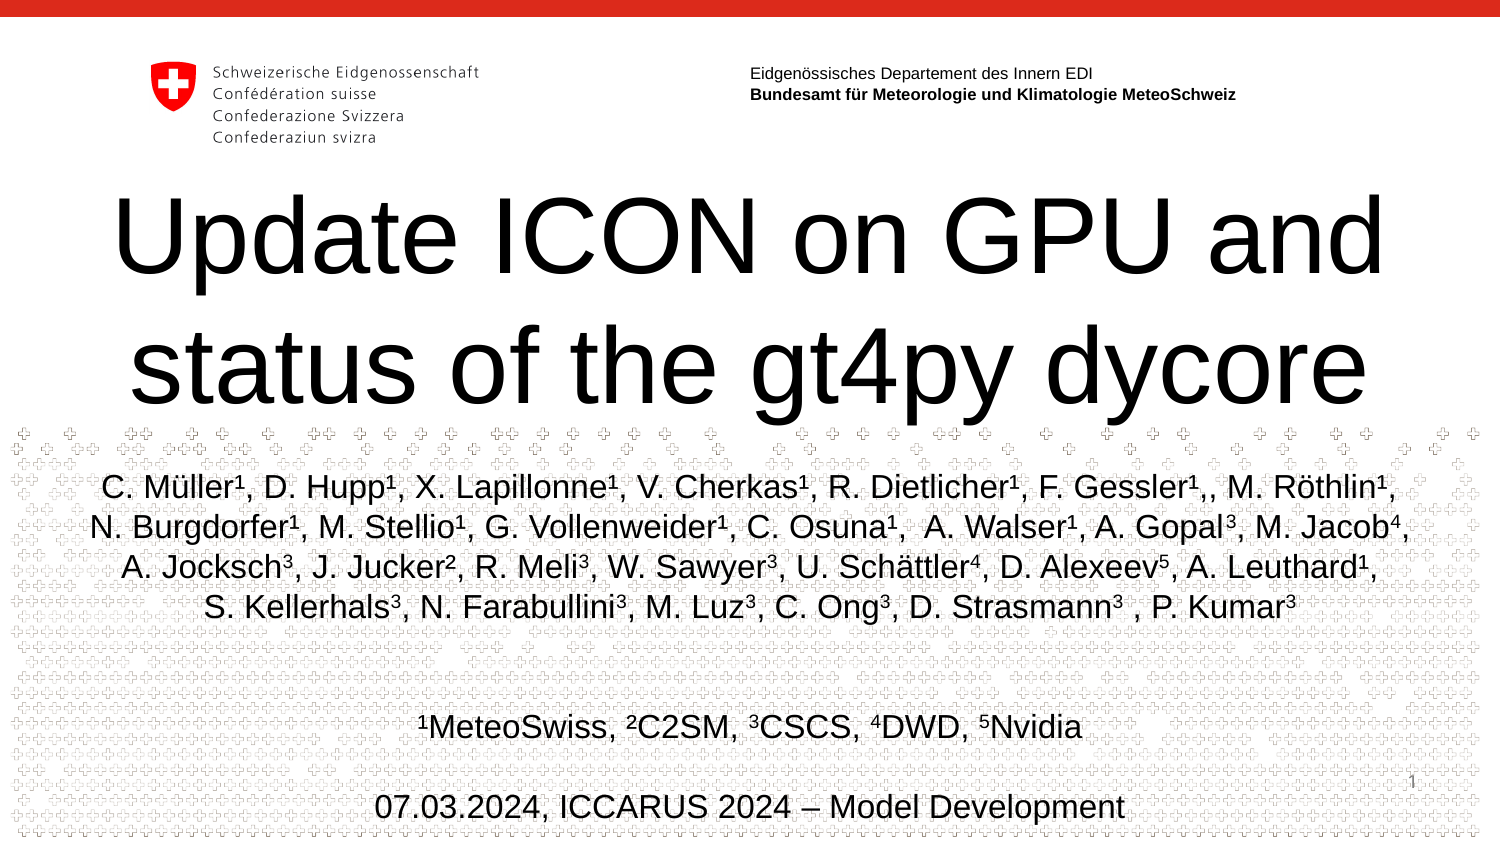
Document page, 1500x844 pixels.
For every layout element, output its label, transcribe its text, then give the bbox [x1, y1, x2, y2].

picture [151, 62, 480, 146]
title Update ICON on GPU and status of the gt4py dycore [0, 157, 1500, 427]
picture [10, 427, 1487, 458]
text_box C. Müller¹, D. Hupp¹, X. Lapillonne¹, V. Cherkas¹, R. Dietlicher¹, F. Gessler¹,, M. Röthlin¹, N. Burgdorfer¹, M. Stellio¹, G. Vollenweider¹, C. Osuna¹, A. Walser¹, A. Gopal3, M. Jacob4, A. Jocksch3, J. Jucker², R. Meli3, W. Sawyer3, U. Schättler4, D. Alexeev5, A. Leuthard¹, S. Kellerhals3, N. Farabullini3, M. Luz3, C. Ong3, D. Strasmann3 , P. Kumar3 ¹MeteoSwiss, ²C2SM, 3CSCS, 4DWD, 5Nvidia 07.03.2024, ICCARUS 2024 – Model Development [0, 458, 1500, 833]
picture [10, 833, 1487, 837]
